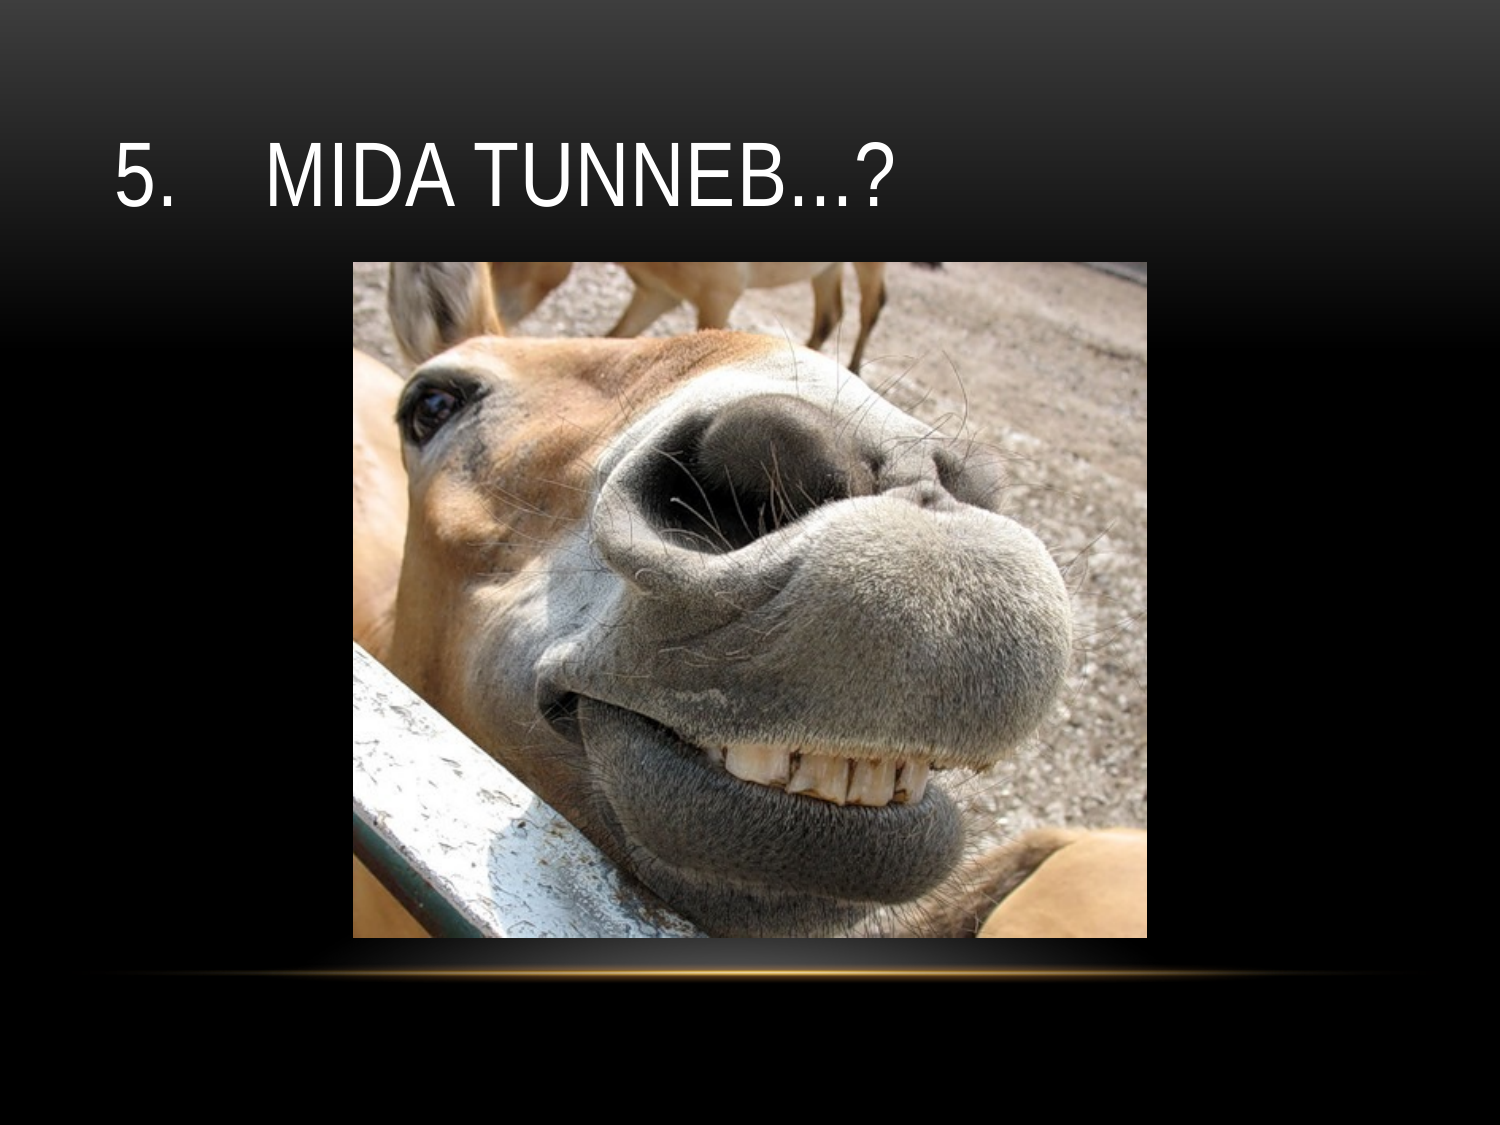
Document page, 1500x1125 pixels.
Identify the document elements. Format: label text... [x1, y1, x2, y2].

picture [0, 0, 1500, 1125]
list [353, 262, 1147, 938]
title 5. MIDA TUNNEB...? [99, 45, 1400, 233]
